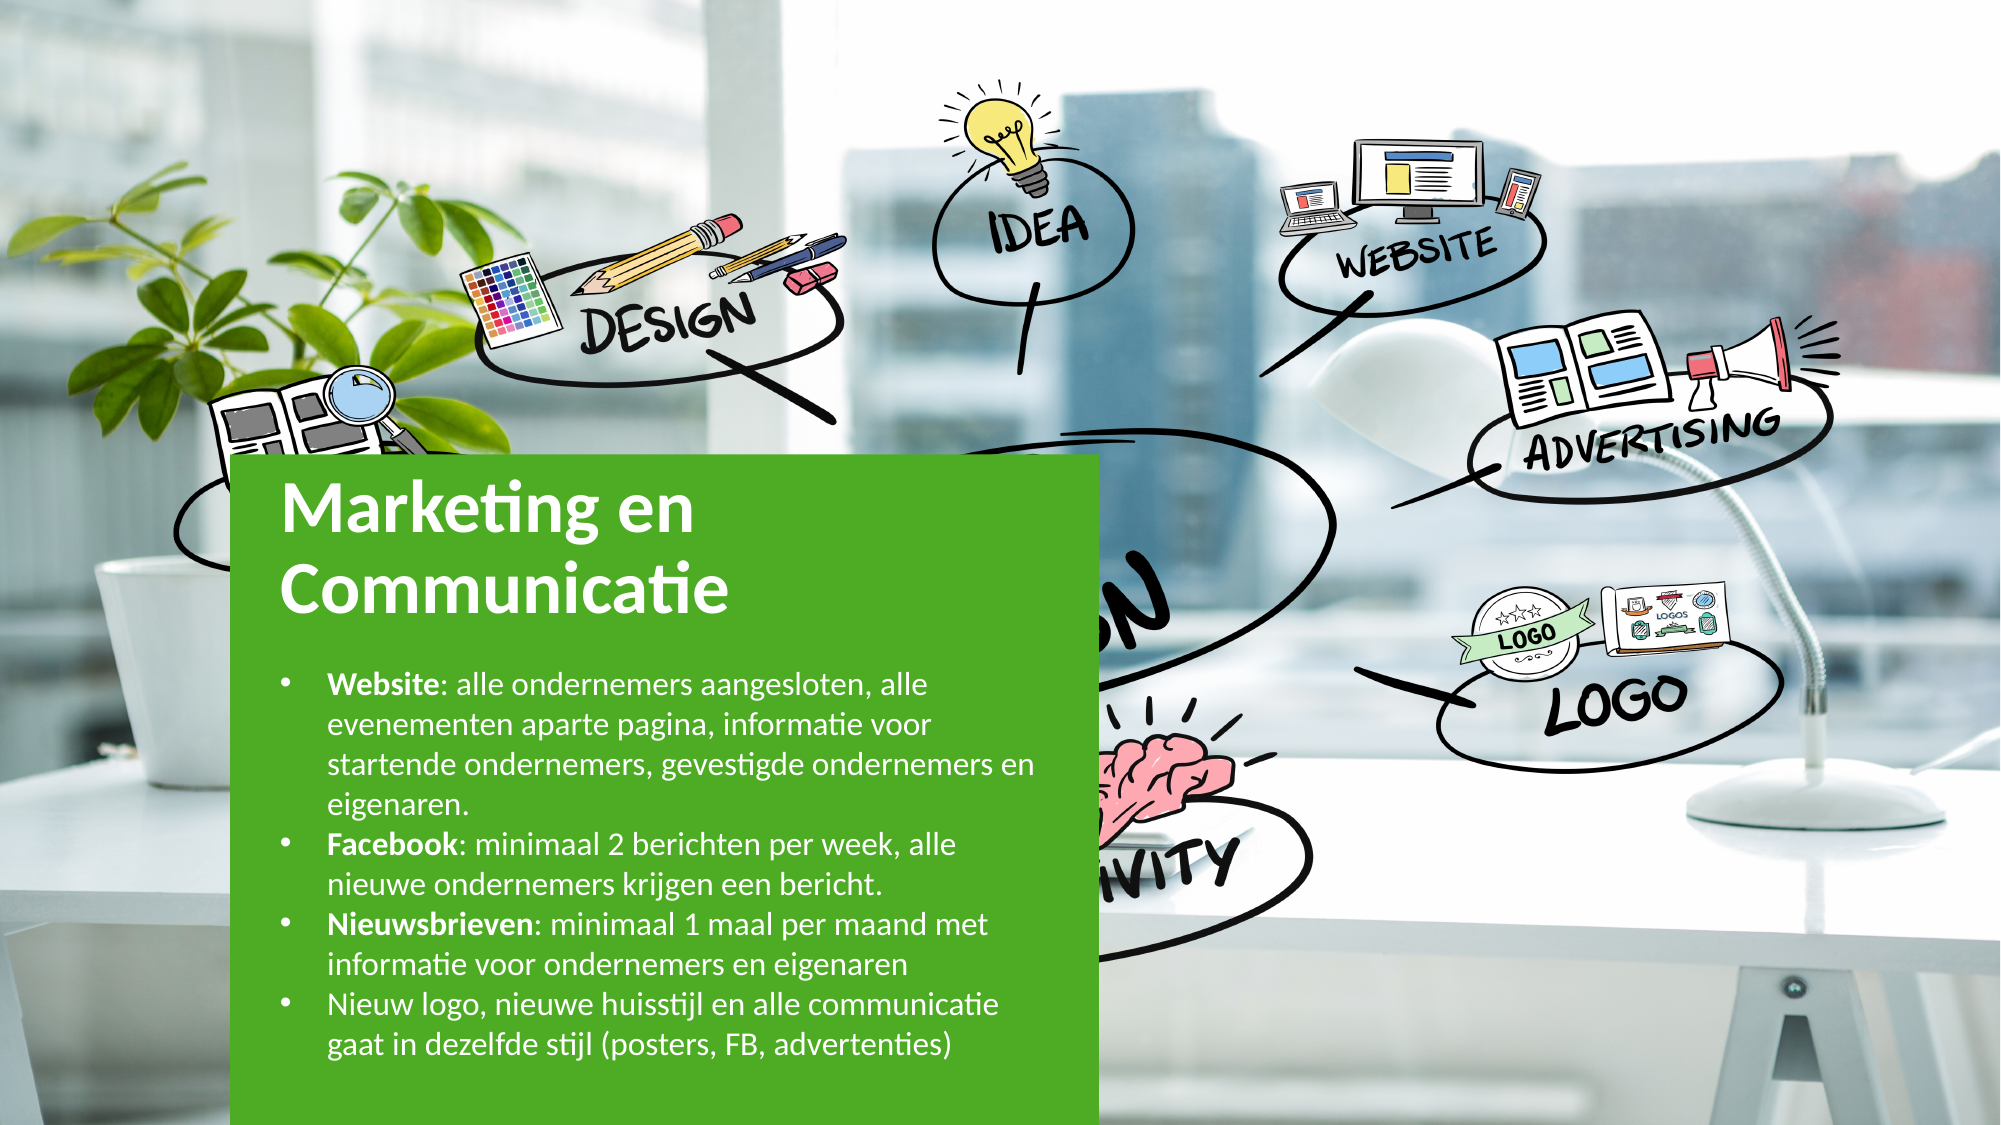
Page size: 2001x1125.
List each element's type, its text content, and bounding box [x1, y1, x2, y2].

text_box Website: alle ondernemers aangesloten, alle evenementen aparte pagina, informatie voor startende ondernemers, gevestigde ondernemers en eigenaren. Facebook: minimaal 2 berichten per week, alle nieuwe ondernemers krijgen een bericht. Nieuwsbrieven: minimaal 1 maal per maand met informatie voor ondernemers en eigenaren Nieuw logo, nieuwe huisstijl en alle communicatie gaat in dezelfde stijl (posters, FB, advertenties) [265, 655, 1076, 1070]
picture [0, 0, 2001, 1125]
text_box Marketing en Communicatie [265, 466, 1076, 631]
text_box [230, 454, 1099, 1125]
